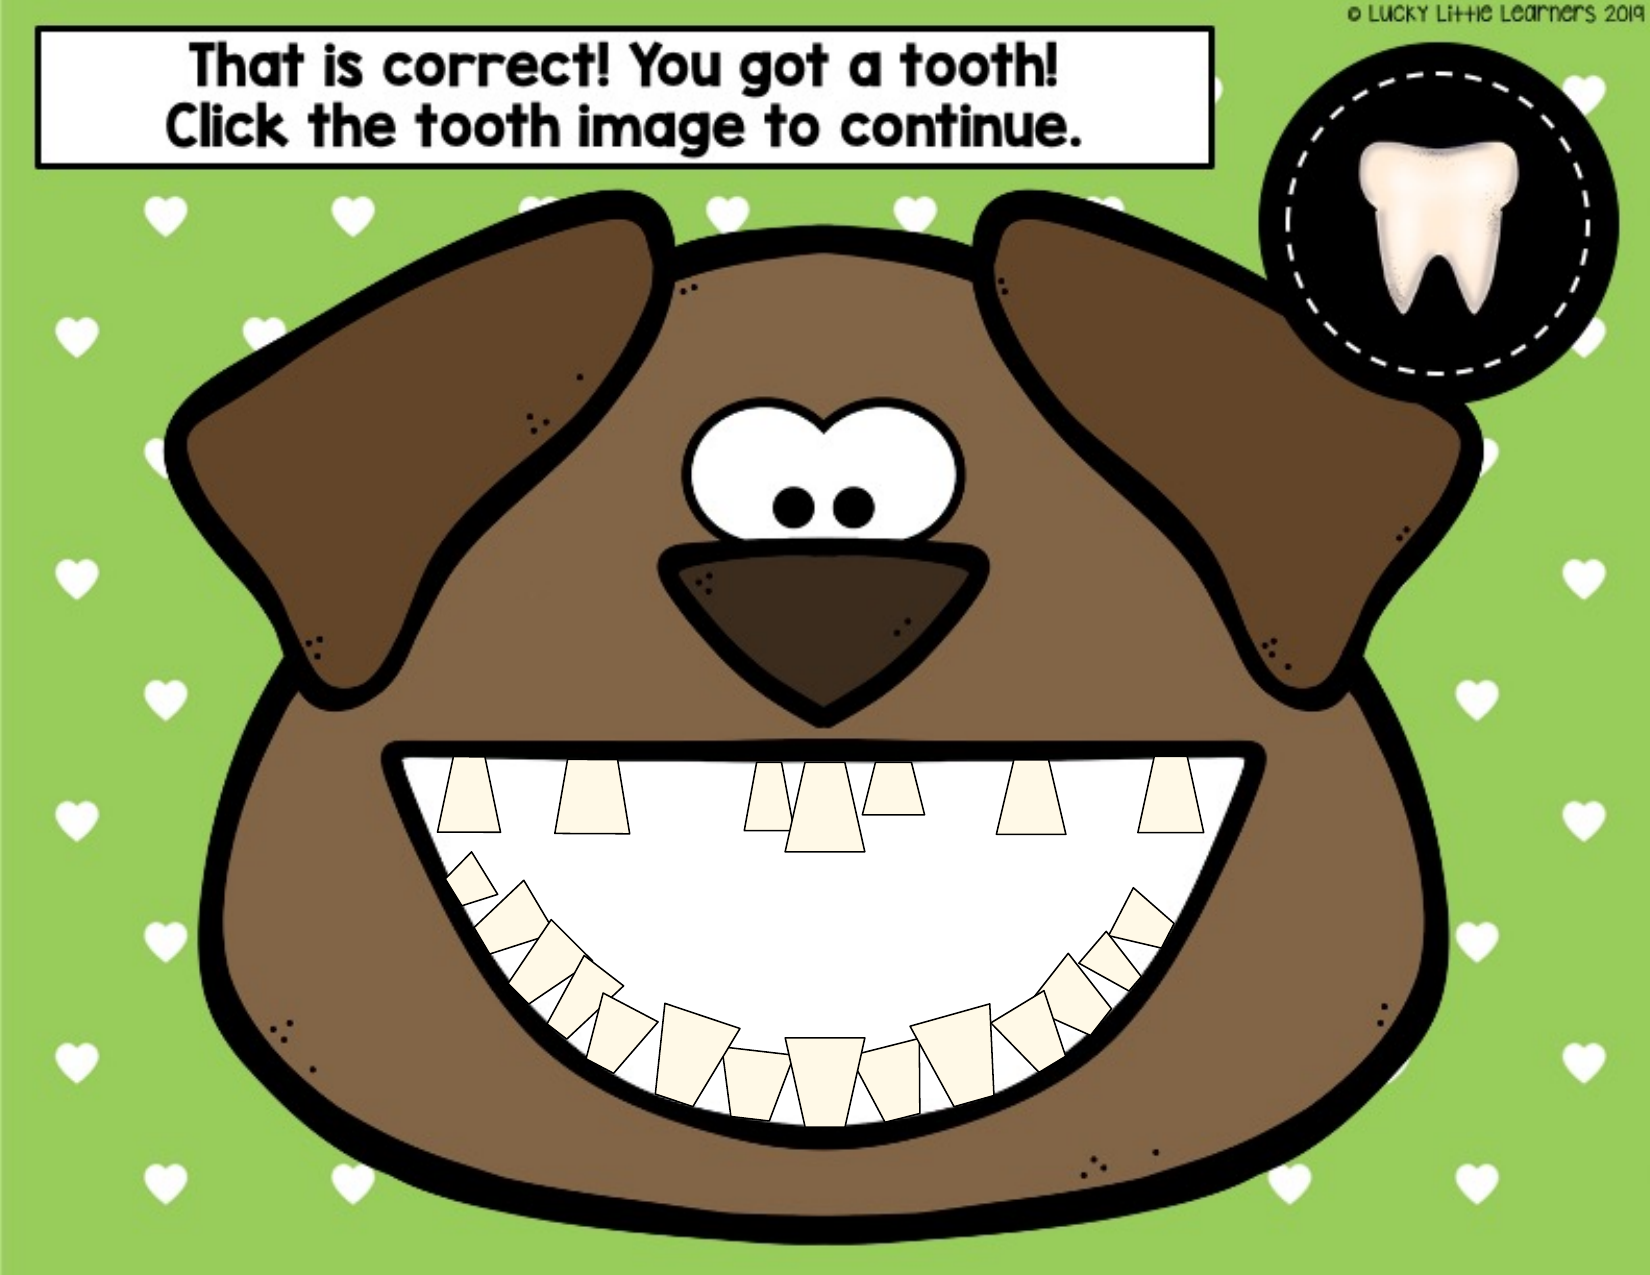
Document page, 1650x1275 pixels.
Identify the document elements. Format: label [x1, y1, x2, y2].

text_box [445, 851, 498, 906]
text_box [1109, 887, 1175, 949]
text_box [785, 1037, 865, 1128]
text_box [858, 1039, 920, 1123]
text_box [437, 756, 501, 833]
text_box [1078, 931, 1142, 992]
text_box [474, 880, 549, 955]
text_box [655, 1003, 740, 1107]
text_box [508, 919, 593, 1005]
text_box [1137, 756, 1204, 833]
text_box [723, 1047, 791, 1121]
text_box [1034, 953, 1112, 1036]
text_box [910, 1003, 994, 1107]
text_box [744, 762, 792, 831]
text_box [996, 759, 1066, 835]
text_box [862, 762, 925, 815]
text_box [991, 990, 1066, 1073]
text_box [1222, 32, 1650, 417]
text_box [554, 759, 630, 834]
text_box [547, 955, 624, 1040]
text_box [785, 762, 865, 852]
text_box [586, 993, 659, 1074]
text_box [0, 0, 1650, 1275]
